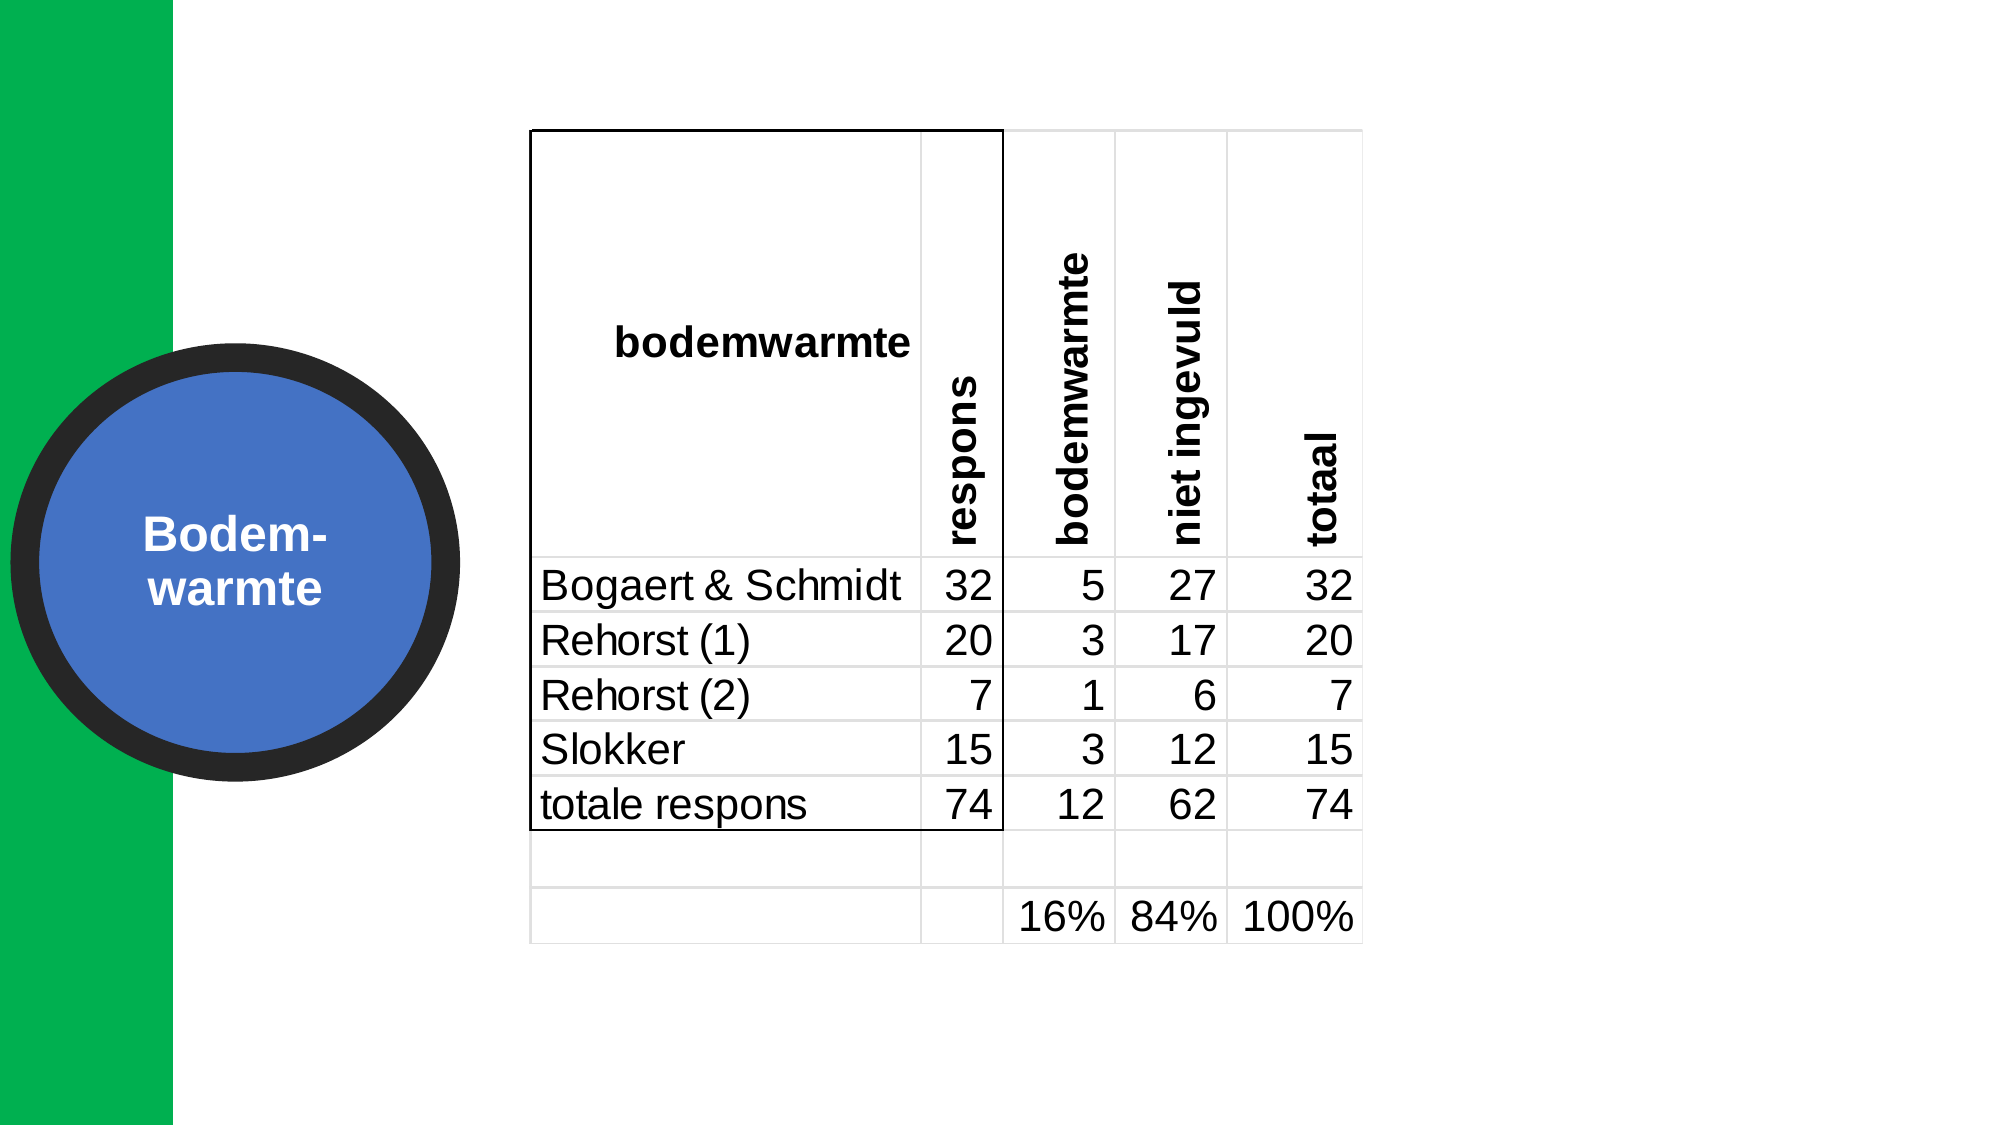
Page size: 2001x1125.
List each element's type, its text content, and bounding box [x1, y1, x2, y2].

text_box Bodem-warmte [24, 357, 446, 768]
text_box [0, 0, 173, 1125]
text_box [529, 129, 1365, 947]
